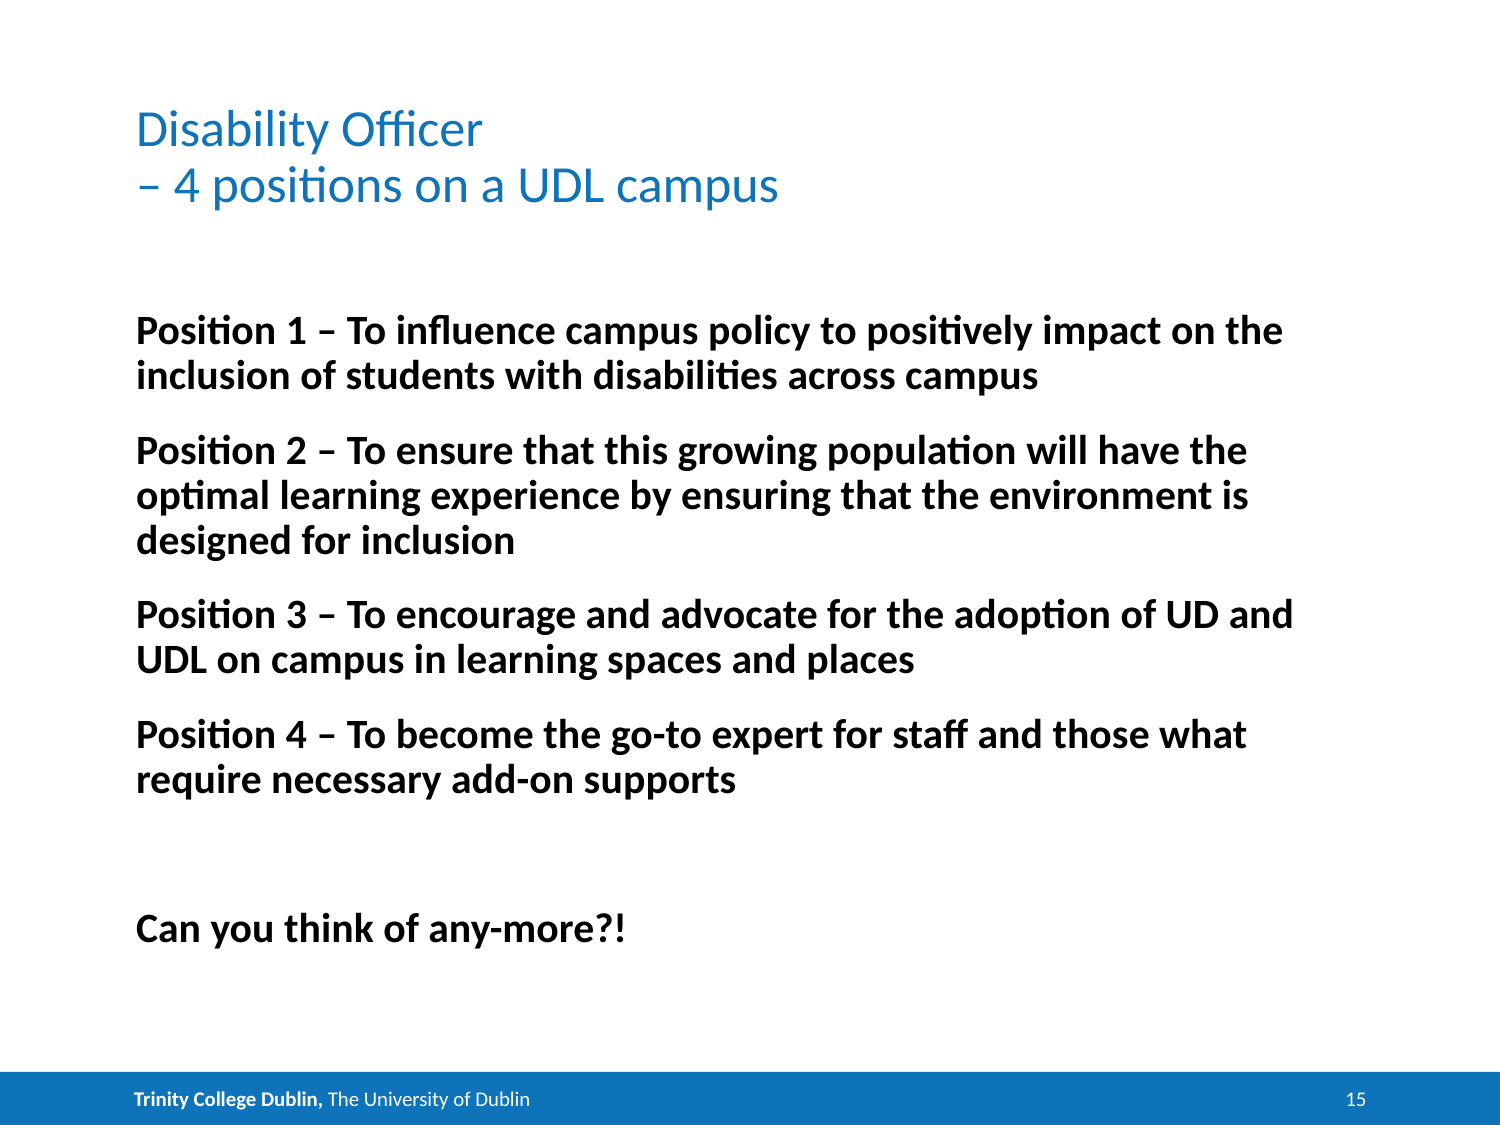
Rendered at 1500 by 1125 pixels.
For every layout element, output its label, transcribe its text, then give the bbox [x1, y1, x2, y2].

title Disability Officer – 4 positions on a UDL campus [135, 99, 1367, 215]
list Position 1 – To influence campus policy to positively impact on the inclusion of students with disabilities across campus Position 2 – To ensure that this growing population will have the optimal learning experience by ensuring that the environment is designed for inclusion Position 3 – To encourage and advocate for the adoption of UD and UDL on campus in learning spaces and places Position 4 – To become the go-to expert for staff and those what require necessary add-on supports Can you think of any-more?! [135, 308, 1367, 972]
